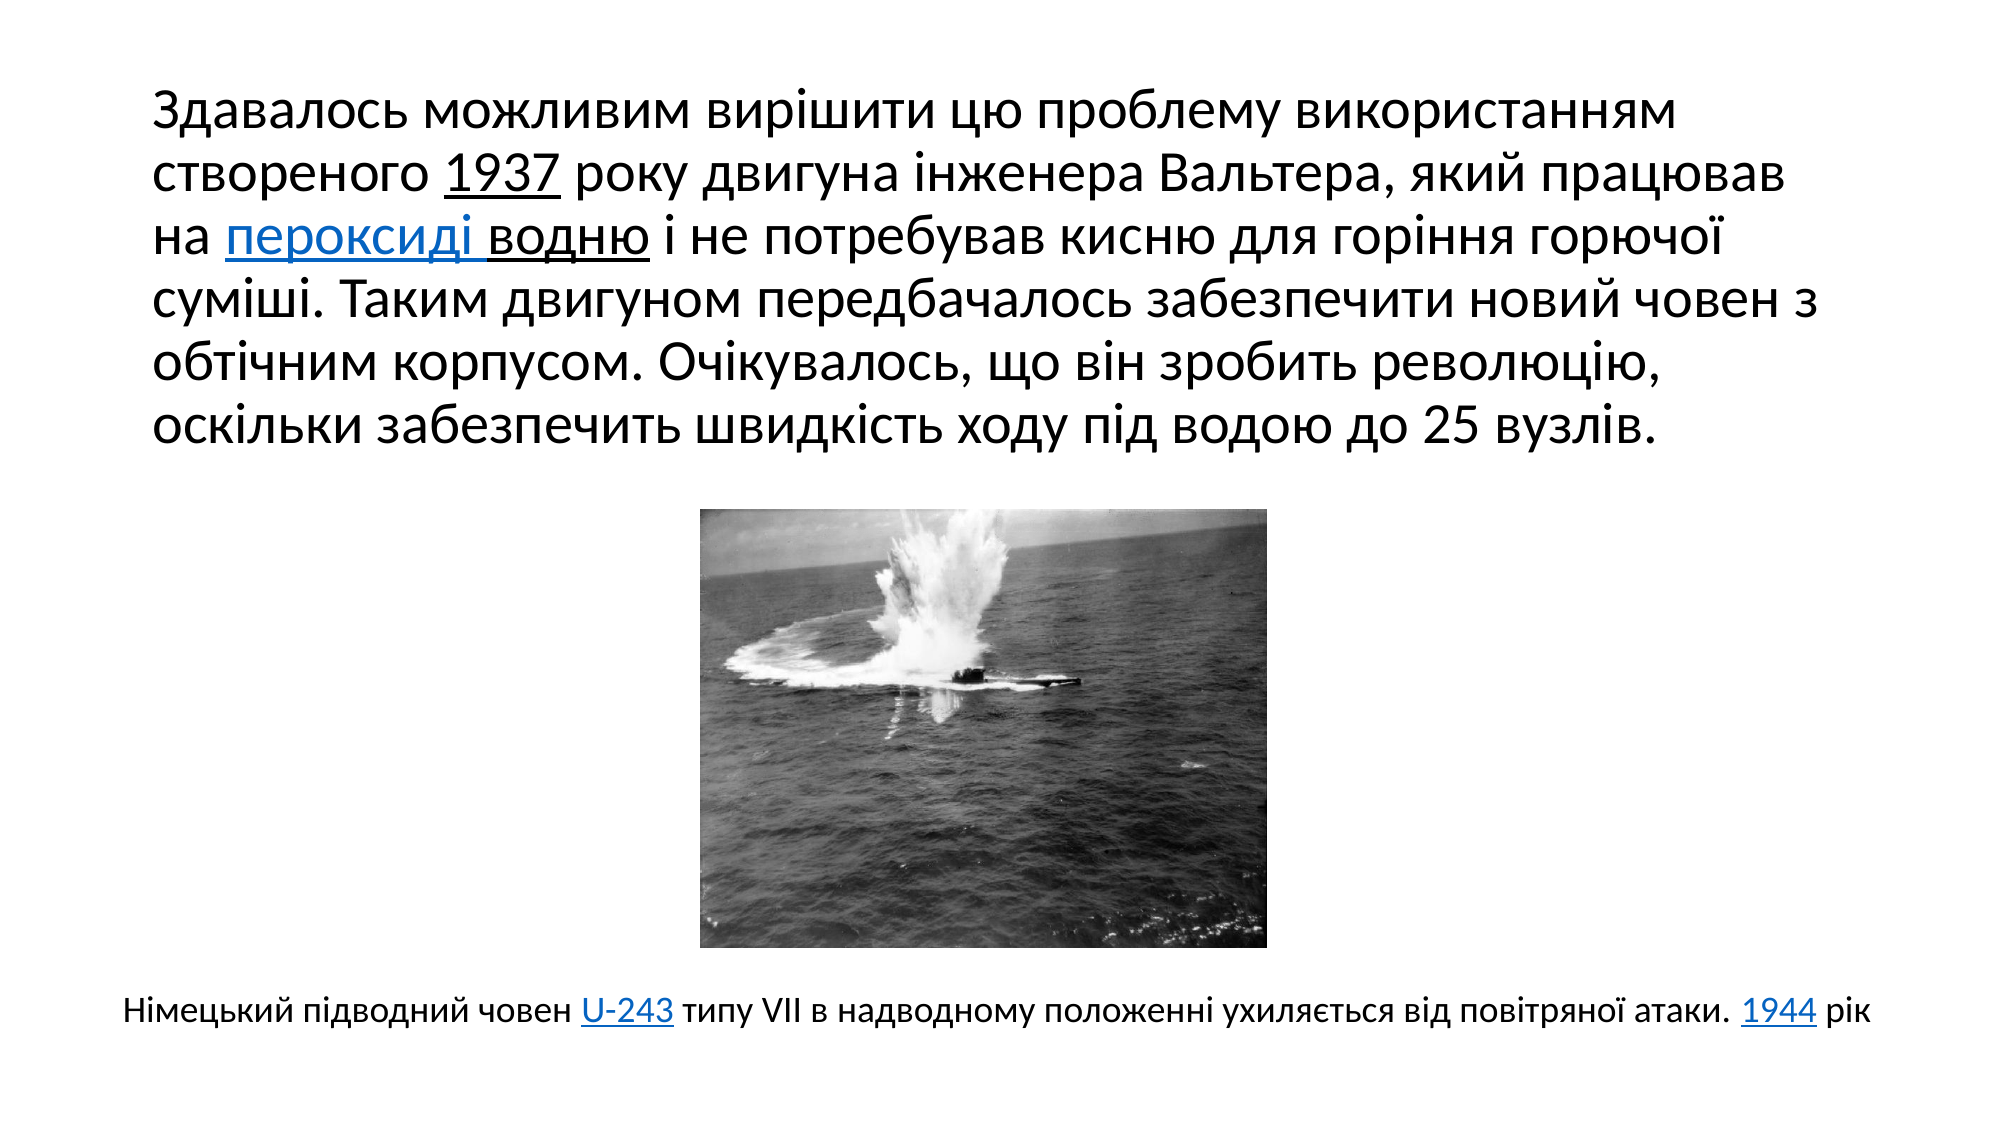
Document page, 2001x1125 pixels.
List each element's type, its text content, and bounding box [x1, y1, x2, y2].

text_box Німецький підводний човен U-243 типу VII в надводному положенні ухиляється від повітряної атаки. 1944 рік [108, 932, 1909, 1038]
list Здавалось можливим вирішити цю проблему використанням створеного 1937 року двигуна інженера Вальтера, який працював на пероксиді водню і не потребував кисню для горіння горючої суміші. Таким двигуном передбачалось забезпечити новий човен з обтічним корпусом. Очікувалось, що він зробить революцію, оскільки забезпечить швидкість ходу під водою до 25 вузлів. [137, 70, 1863, 932]
picture [700, 509, 1267, 948]
